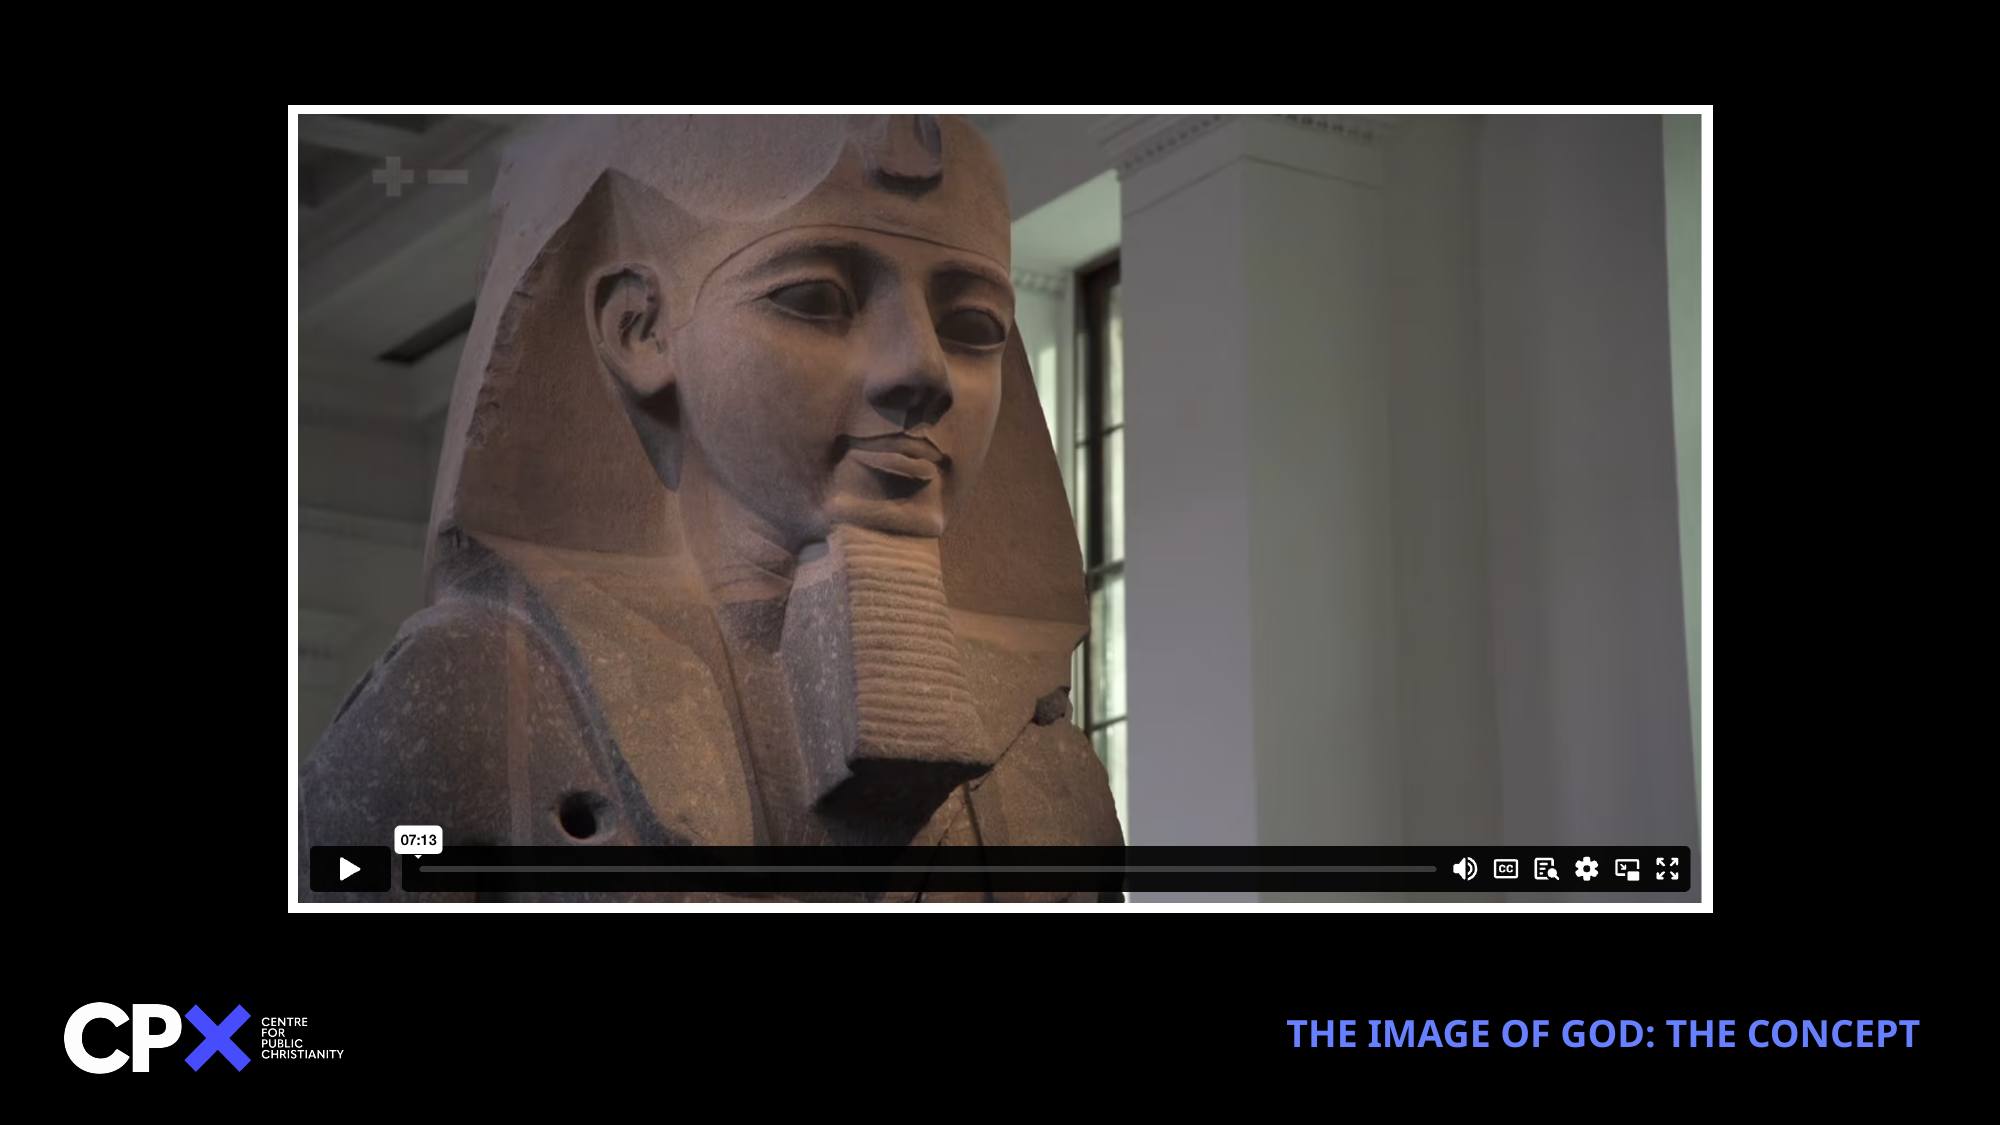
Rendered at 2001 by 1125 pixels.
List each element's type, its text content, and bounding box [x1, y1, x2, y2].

text_box THE IMAGE OF GOD: THE CONCEPT [960, 1002, 1936, 1063]
picture [63, 1001, 345, 1074]
picture [287, 104, 1713, 914]
